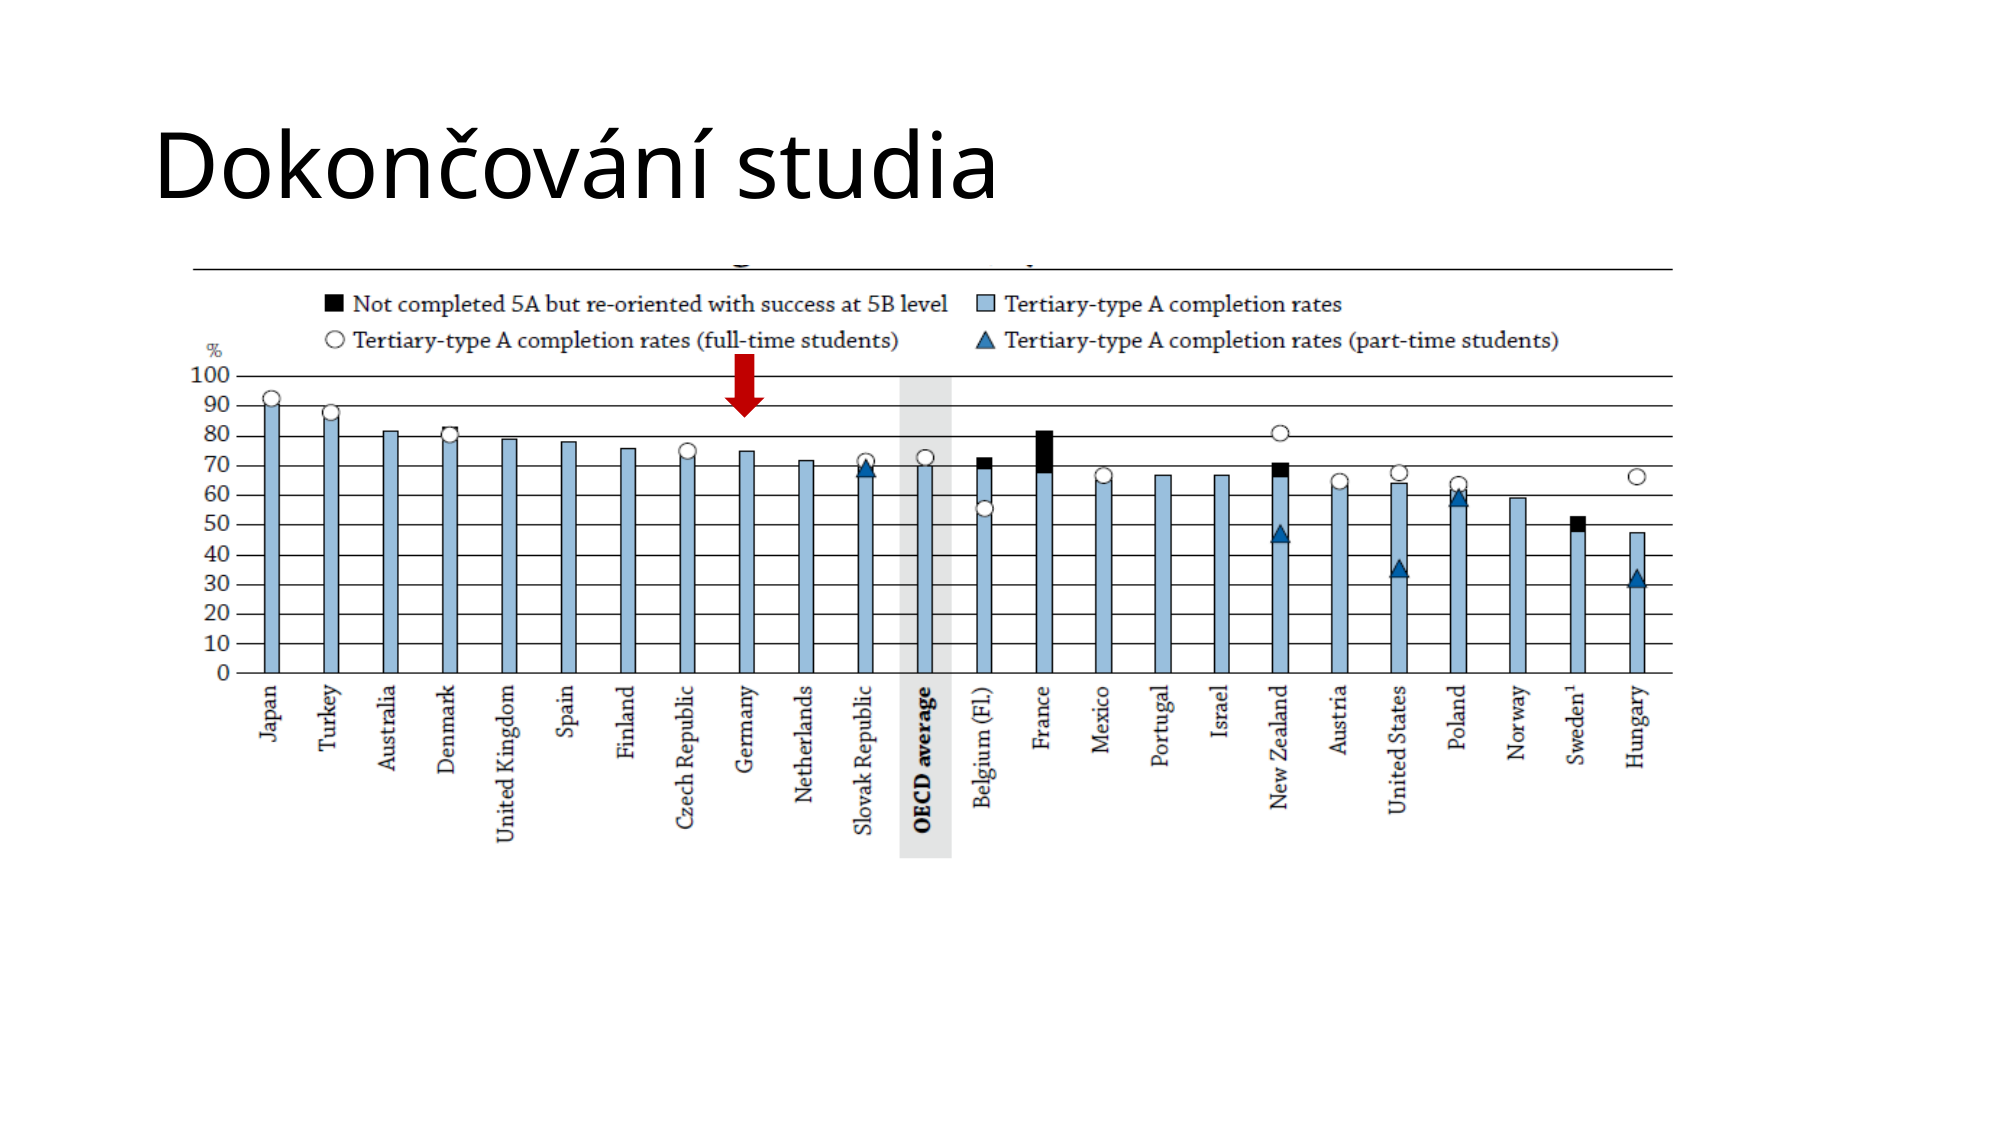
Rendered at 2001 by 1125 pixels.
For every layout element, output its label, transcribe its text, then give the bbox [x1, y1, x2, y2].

picture [173, 265, 1714, 860]
title Dokončování studia [137, 59, 1863, 278]
